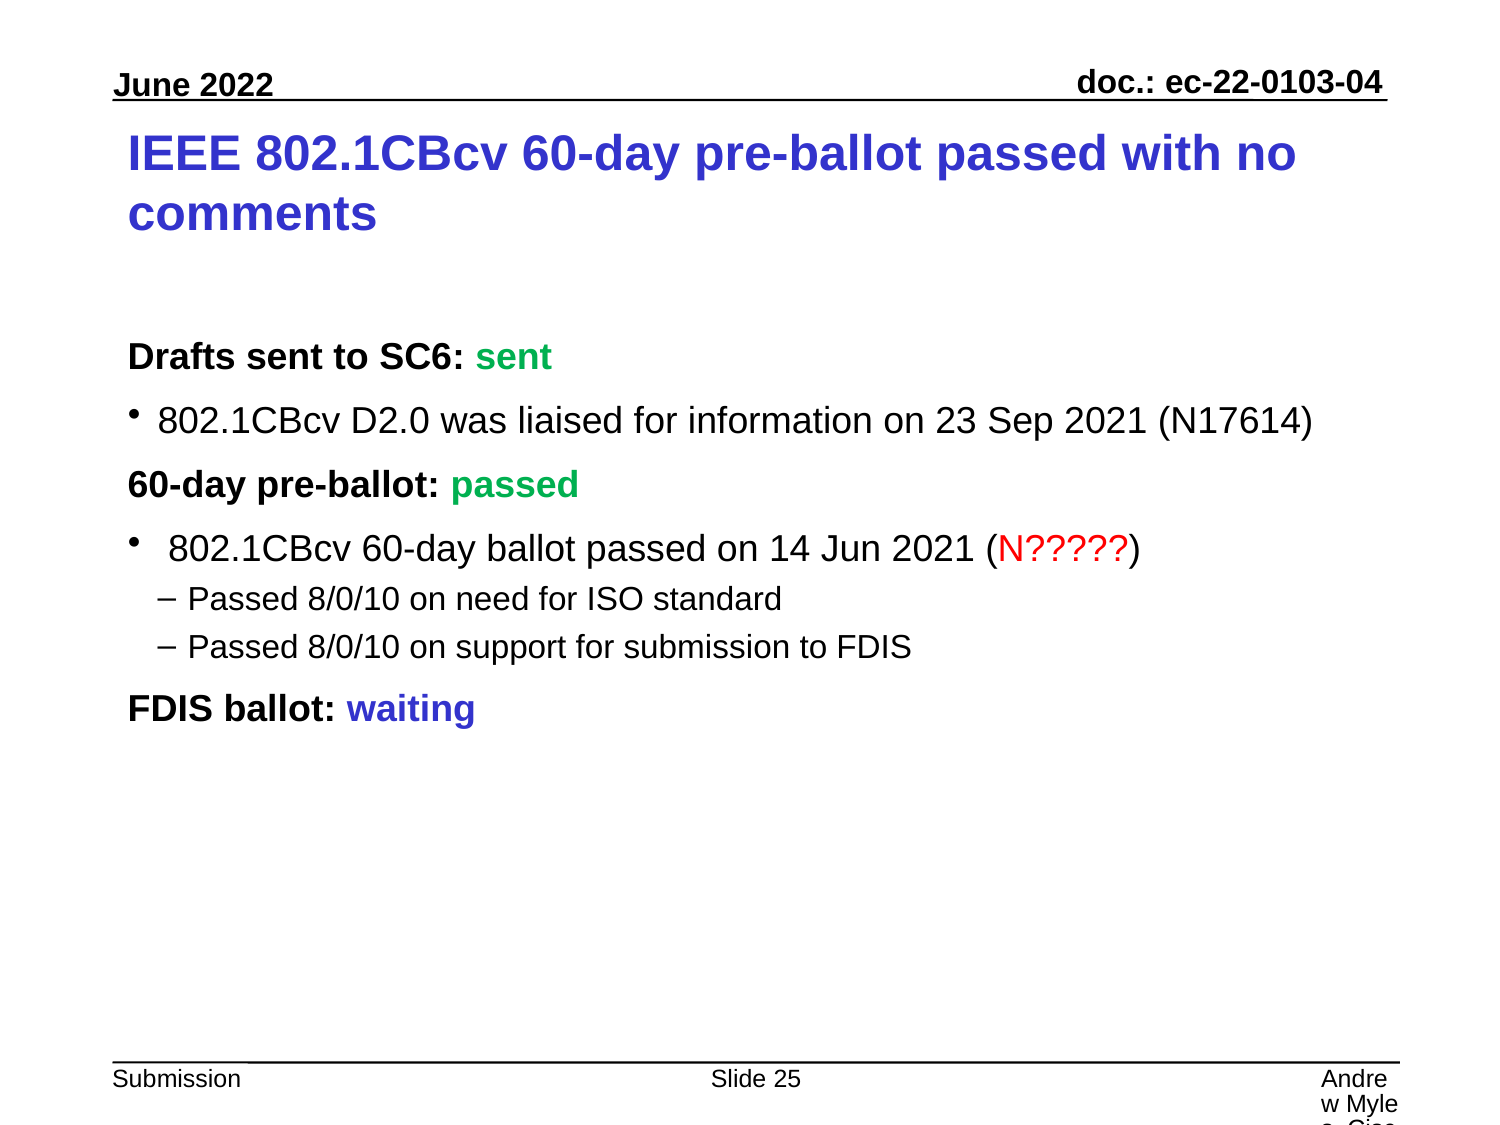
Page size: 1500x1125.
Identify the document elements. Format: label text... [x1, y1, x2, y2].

slide_number Slide 25 [709, 1061, 803, 1093]
title IEEE 802.1CBcv 60-day pre-ballot passed with no comments [112, 112, 1388, 288]
list Drafts sent to SC6: sent 802.1CBcv D2.0 was liaised for information on 23 Sep 2021 (N17614) 60-day pre-ballot: passed 802.1CBcv 60-day ballot passed on 14 Jun 2021 (N?????) Passed 8/0/10 on need for ISO standard Passed 8/0/10 on support for submission to FDIS FDIS ballot: waiting [112, 324, 1388, 1000]
footer Andrew Myles, Cisco [1320, 1061, 1402, 1093]
